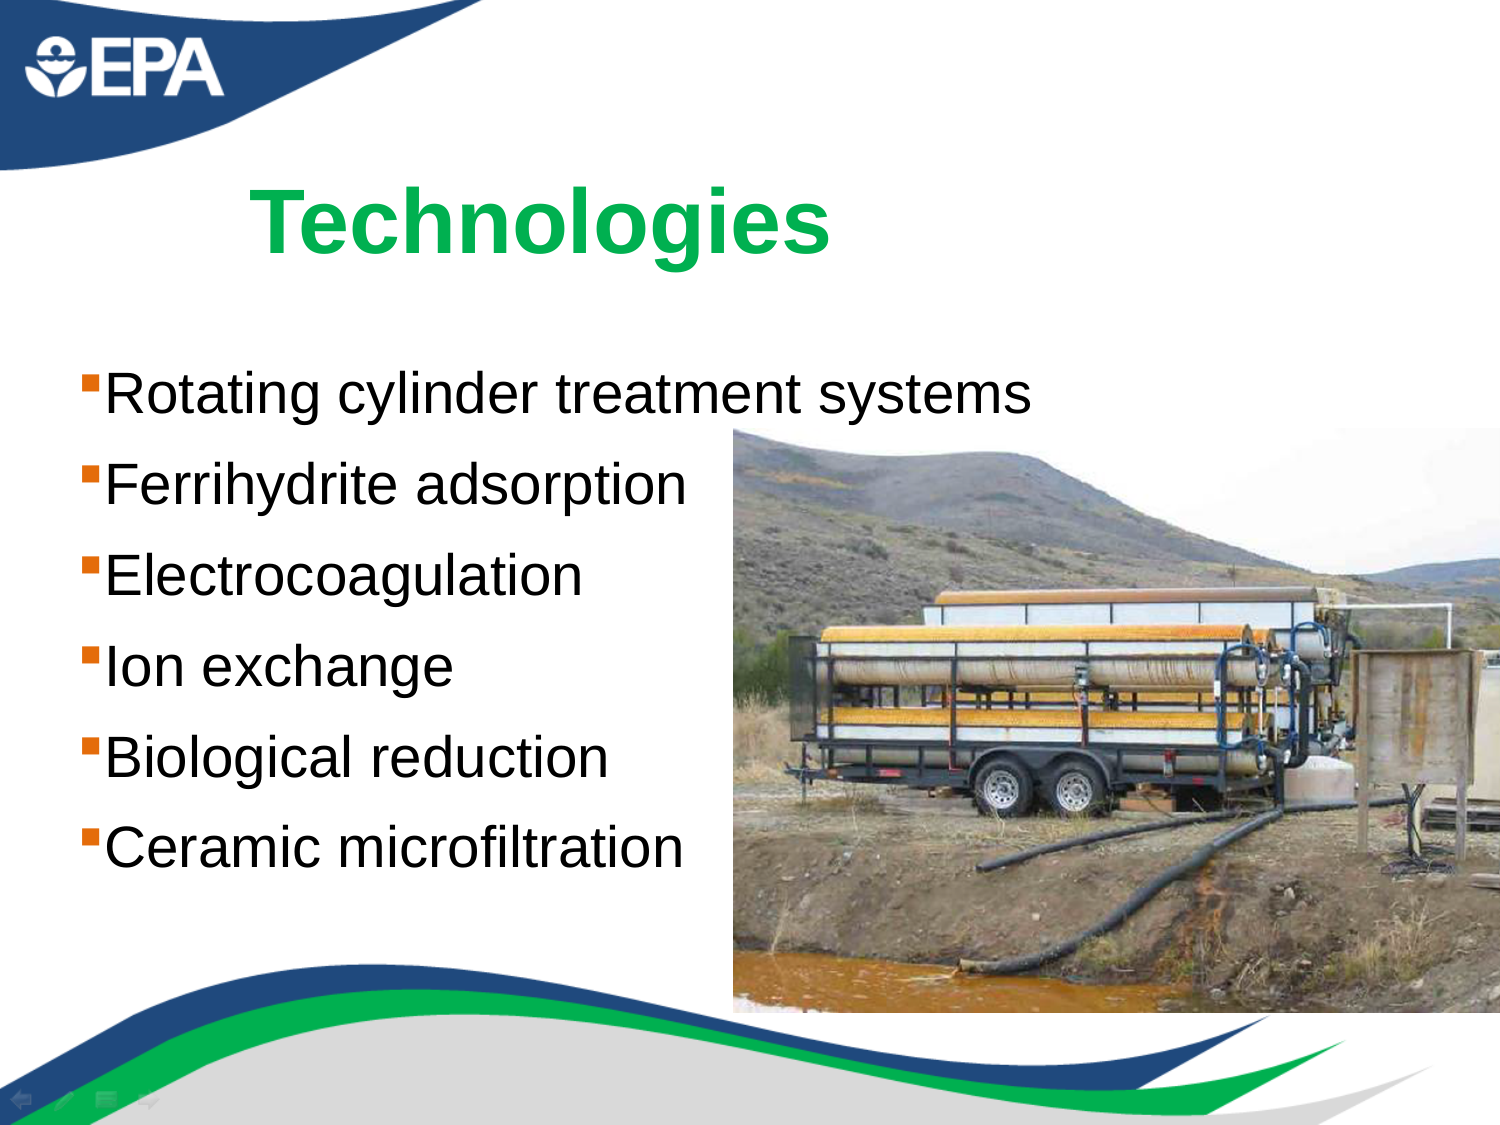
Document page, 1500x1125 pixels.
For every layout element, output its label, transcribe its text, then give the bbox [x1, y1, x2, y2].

picture [0, 0, 1500, 1125]
title Technologies [234, 162, 1500, 272]
list Rotating cylinder treatment systems Ferrihydrite adsorption Electrocoagulation Ion exchange Biological reduction Ceramic microfiltration [62, 337, 1329, 1010]
